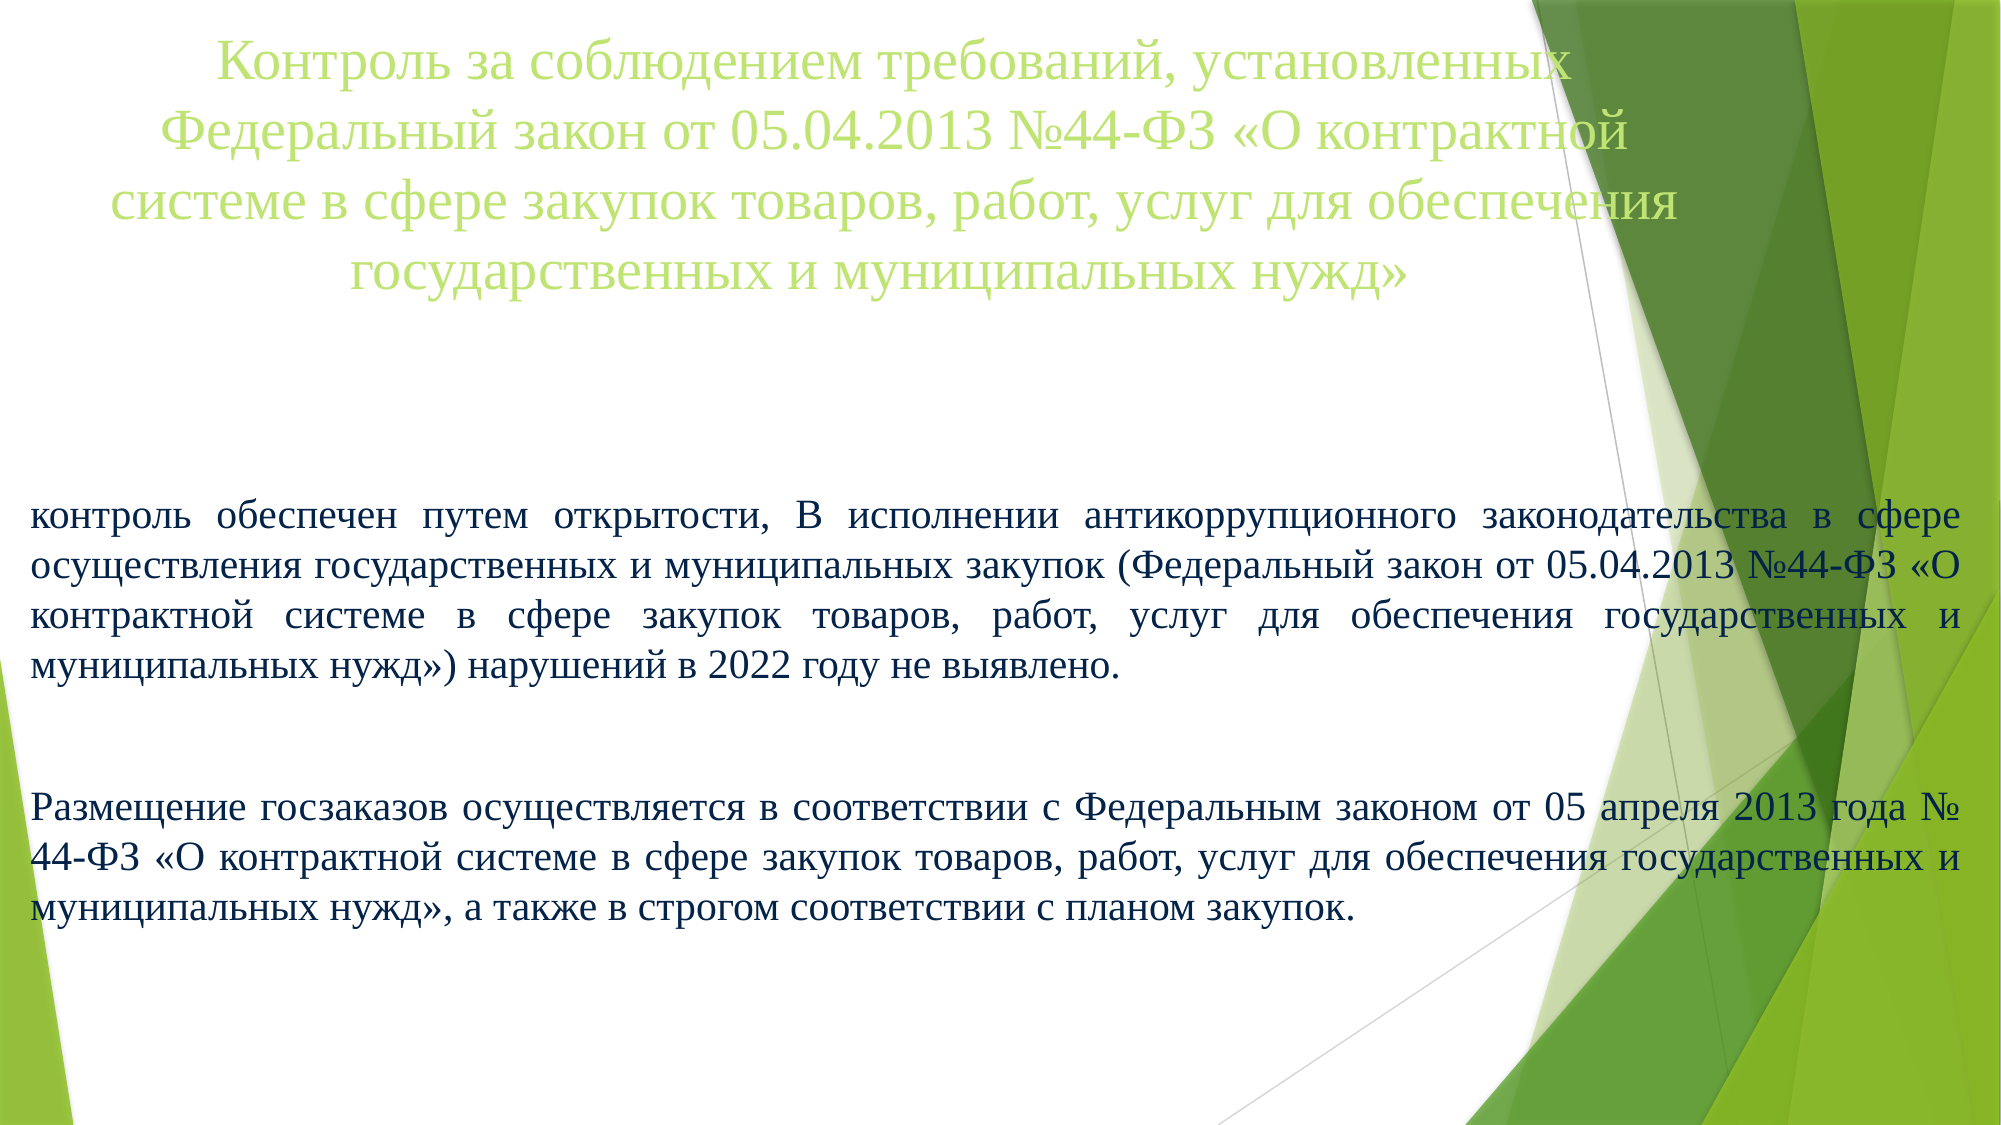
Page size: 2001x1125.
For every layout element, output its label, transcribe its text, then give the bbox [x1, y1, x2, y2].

title Контроль за соблюдением требований, установленных Федеральный закон от 05.04.2013 №44-ФЗ «О контрактной системе в сфере закупок товаров, работ, услуг для обеспечения государственных и муниципальных нужд» [57, 13, 1733, 311]
list контроль обеспечен путем открытости, В исполнении антикоррупционного законодательства в сфере осуществления государственных и муниципальных закупок (Федеральный закон от 05.04.2013 №44-ФЗ «О контрактной системе в сфере закупок товаров, работ, услуг для обеспечения государственных и муниципальных нужд») нарушений в 2022 году не выявлено. Размещение госзаказов осуществляется в соответствии с Федеральным законом от 05 апреля 2013 года № 44-ФЗ «О контрактной системе в сфере закупок товаров, работ, услуг для обеспечения государственных и муниципальных нужд», а также в строгом соответствии с планом закупок. [15, 311, 1977, 1104]
